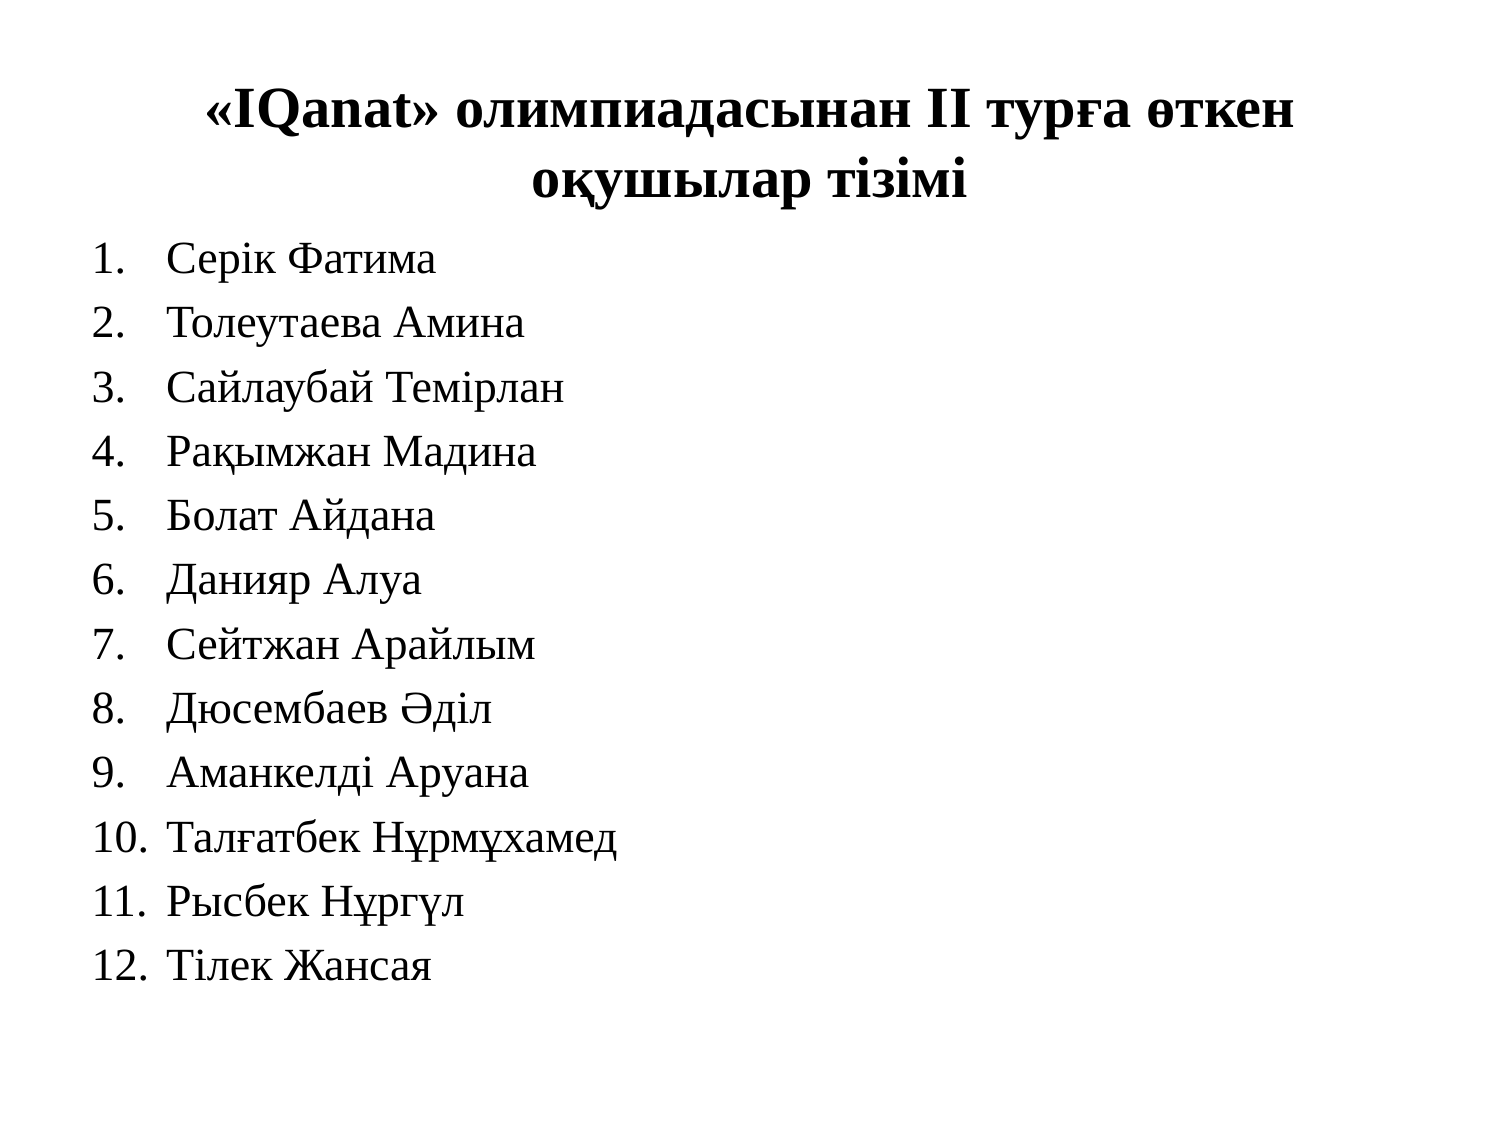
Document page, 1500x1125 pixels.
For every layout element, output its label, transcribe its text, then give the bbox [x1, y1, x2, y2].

list Серік Фатима Толеутаева Амина Сайлаубай Темірлан Рақымжан Мадина Болат Айдана Данияр Алуа Сейтжан Арайлым Дюсембаев Әділ Аманкелді Аруана Талғатбек Нұрмұхамед Рысбек Нұргүл Тілек Жансая [76, 219, 1425, 1005]
title «IQanat» олимпиадасынан ІІ турға өткен оқушылар тізімі [75, 45, 1425, 233]
